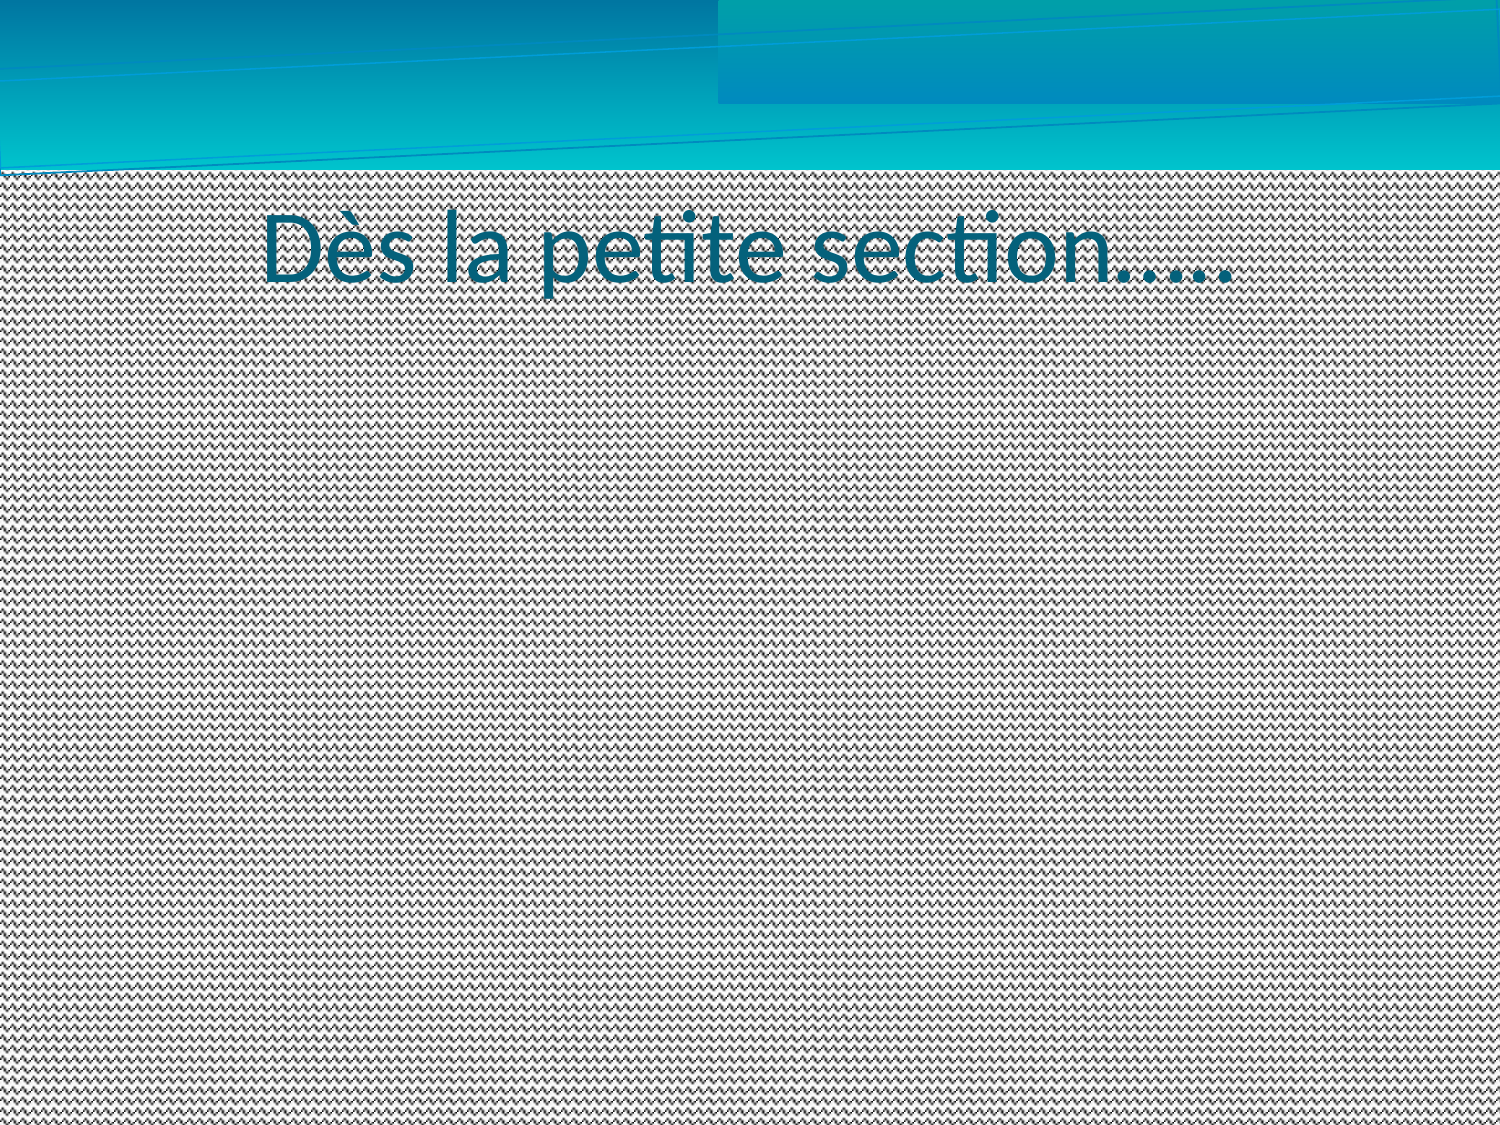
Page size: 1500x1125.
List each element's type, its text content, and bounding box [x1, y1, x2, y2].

text_box [75, 317, 1425, 1038]
picture [0, 169, 1500, 1125]
picture [2, 169, 75, 173]
text_box Dès la petite section….. [75, 115, 1425, 303]
